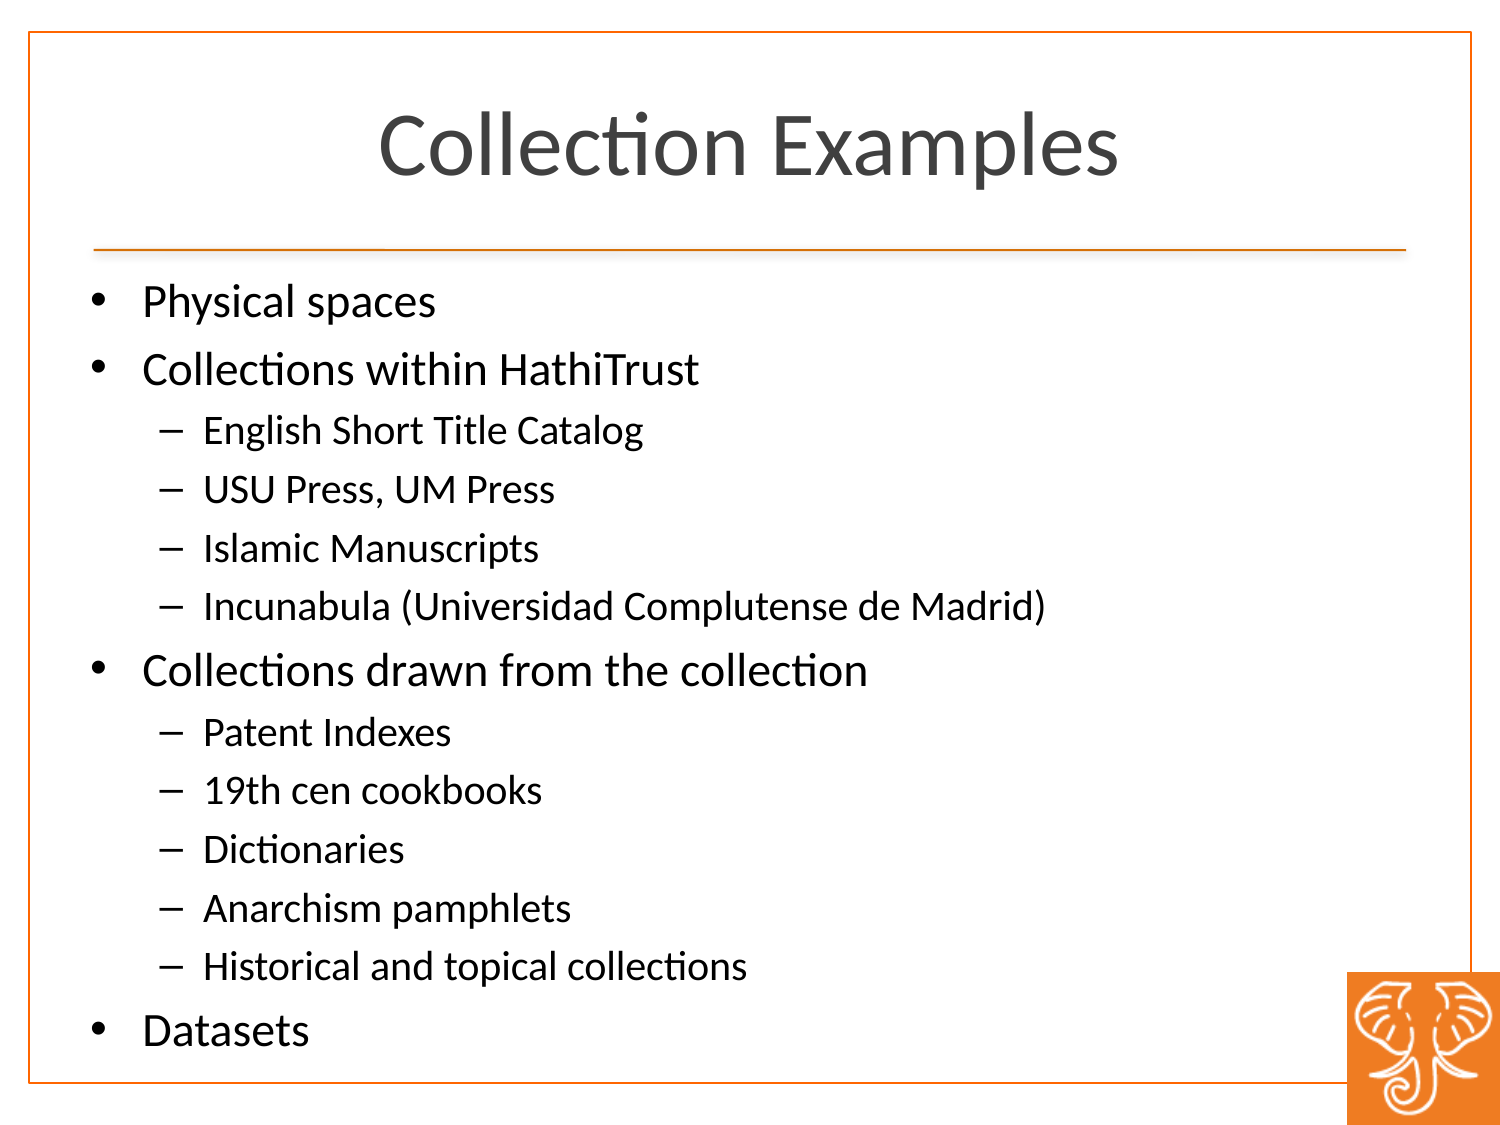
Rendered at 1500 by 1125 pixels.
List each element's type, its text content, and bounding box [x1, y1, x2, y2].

title Collection Examples [75, 45, 1425, 233]
picture [1347, 972, 1500, 1125]
list Physical spaces Collections within HathiTrust English Short Title Catalog USU Press, UM Press Islamic Manuscripts Incunabula (Universidad Complutense de Madrid) Collections drawn from the collection Patent Indexes 19th cen cookbooks Dictionaries Anarchism pamphlets Historical and topical collections Datasets [75, 262, 1425, 1066]
